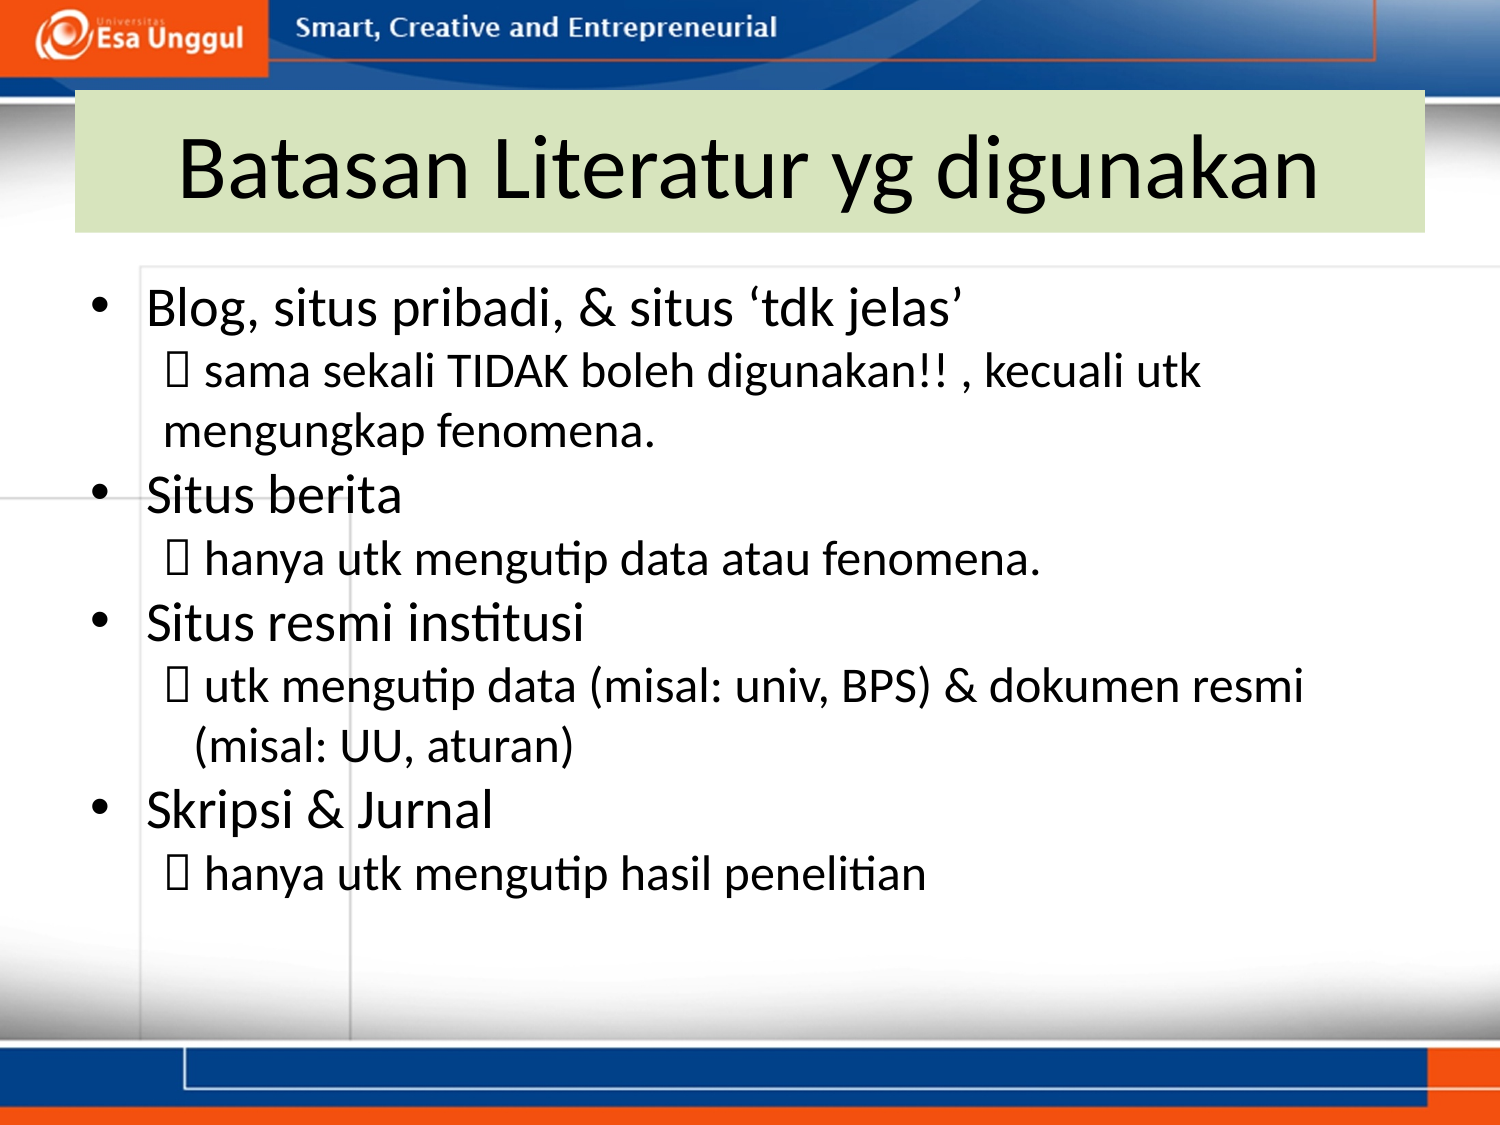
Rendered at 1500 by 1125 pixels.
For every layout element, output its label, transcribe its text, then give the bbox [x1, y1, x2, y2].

list Blog, situs pribadi, & situs ‘tdk jelas’  sama sekali TIDAK boleh digunakan!! , kecuali utk mengungkap fenomena. Situs berita  hanya utk mengutip data atau fenomena. Situs resmi institusi  utk mengutip data (misal: univ, BPS) & dokumen resmi (misal: UU, aturan) Skripsi & Jurnal  hanya utk mengutip hasil penelitian [75, 262, 1425, 1035]
title Batasan Literatur yg digunakan [75, 90, 1425, 233]
picture [0, 0, 1500, 1125]
